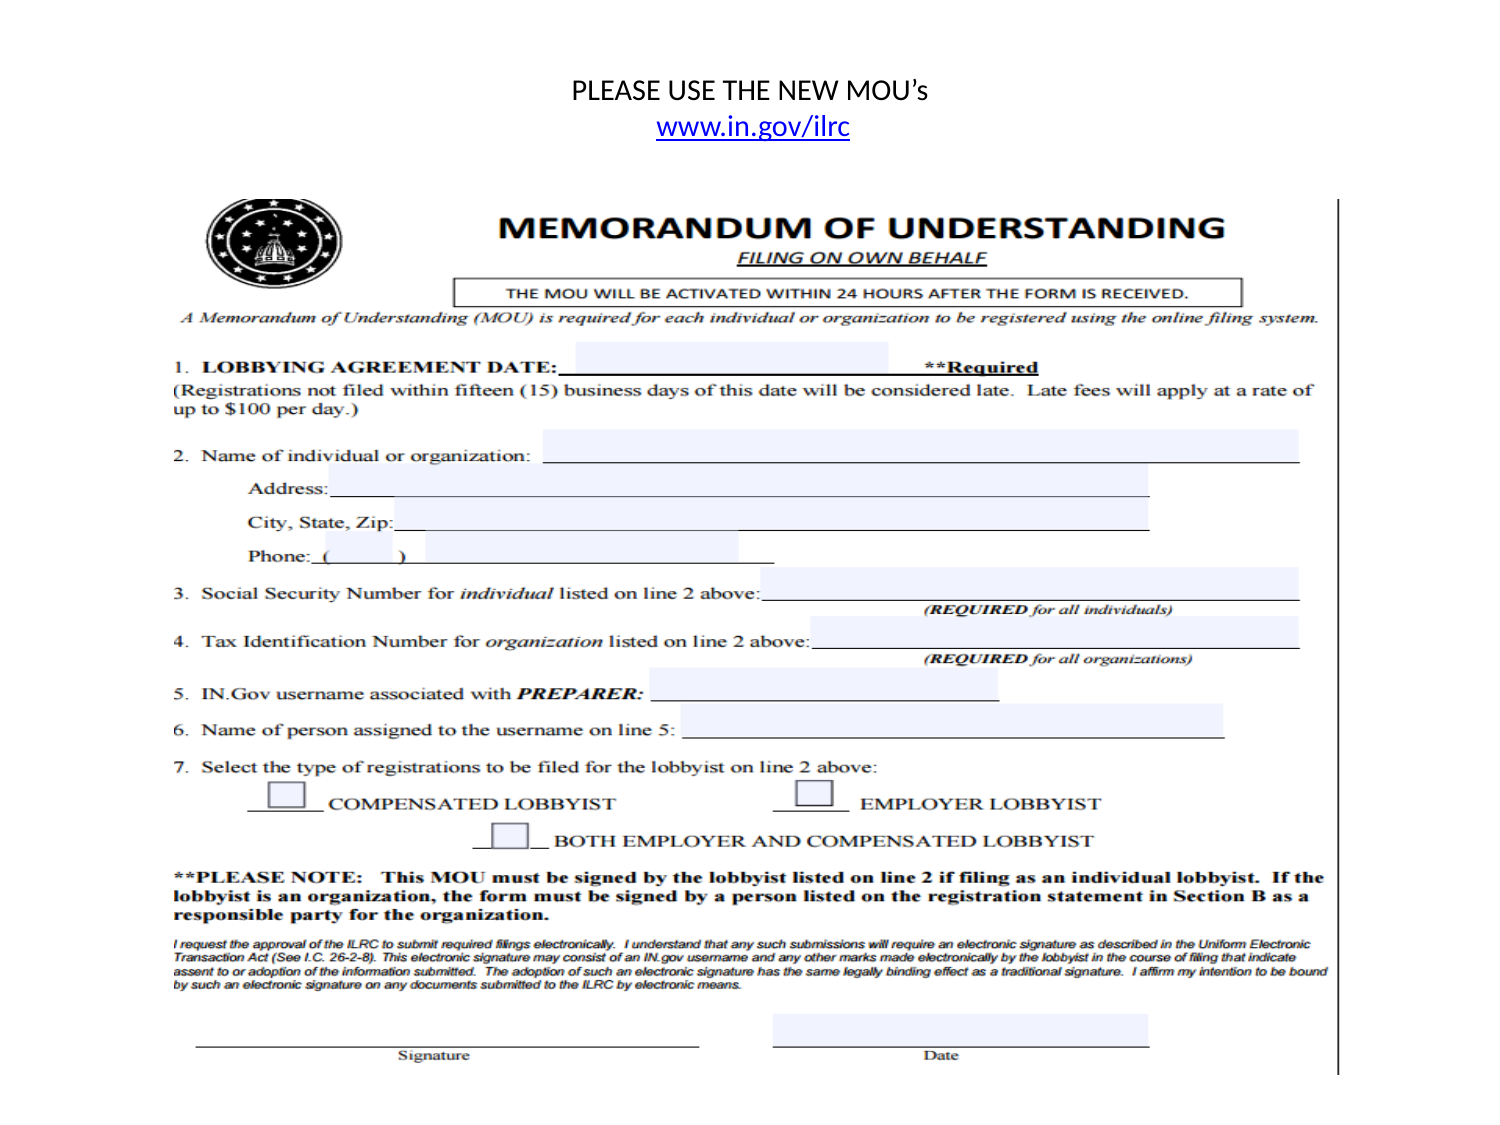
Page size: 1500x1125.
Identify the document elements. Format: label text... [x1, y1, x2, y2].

title PLEASE USE THE NEW MOU’s www.in.gov/ilrc [75, 24, 1425, 188]
picture [174, 199, 1344, 1076]
